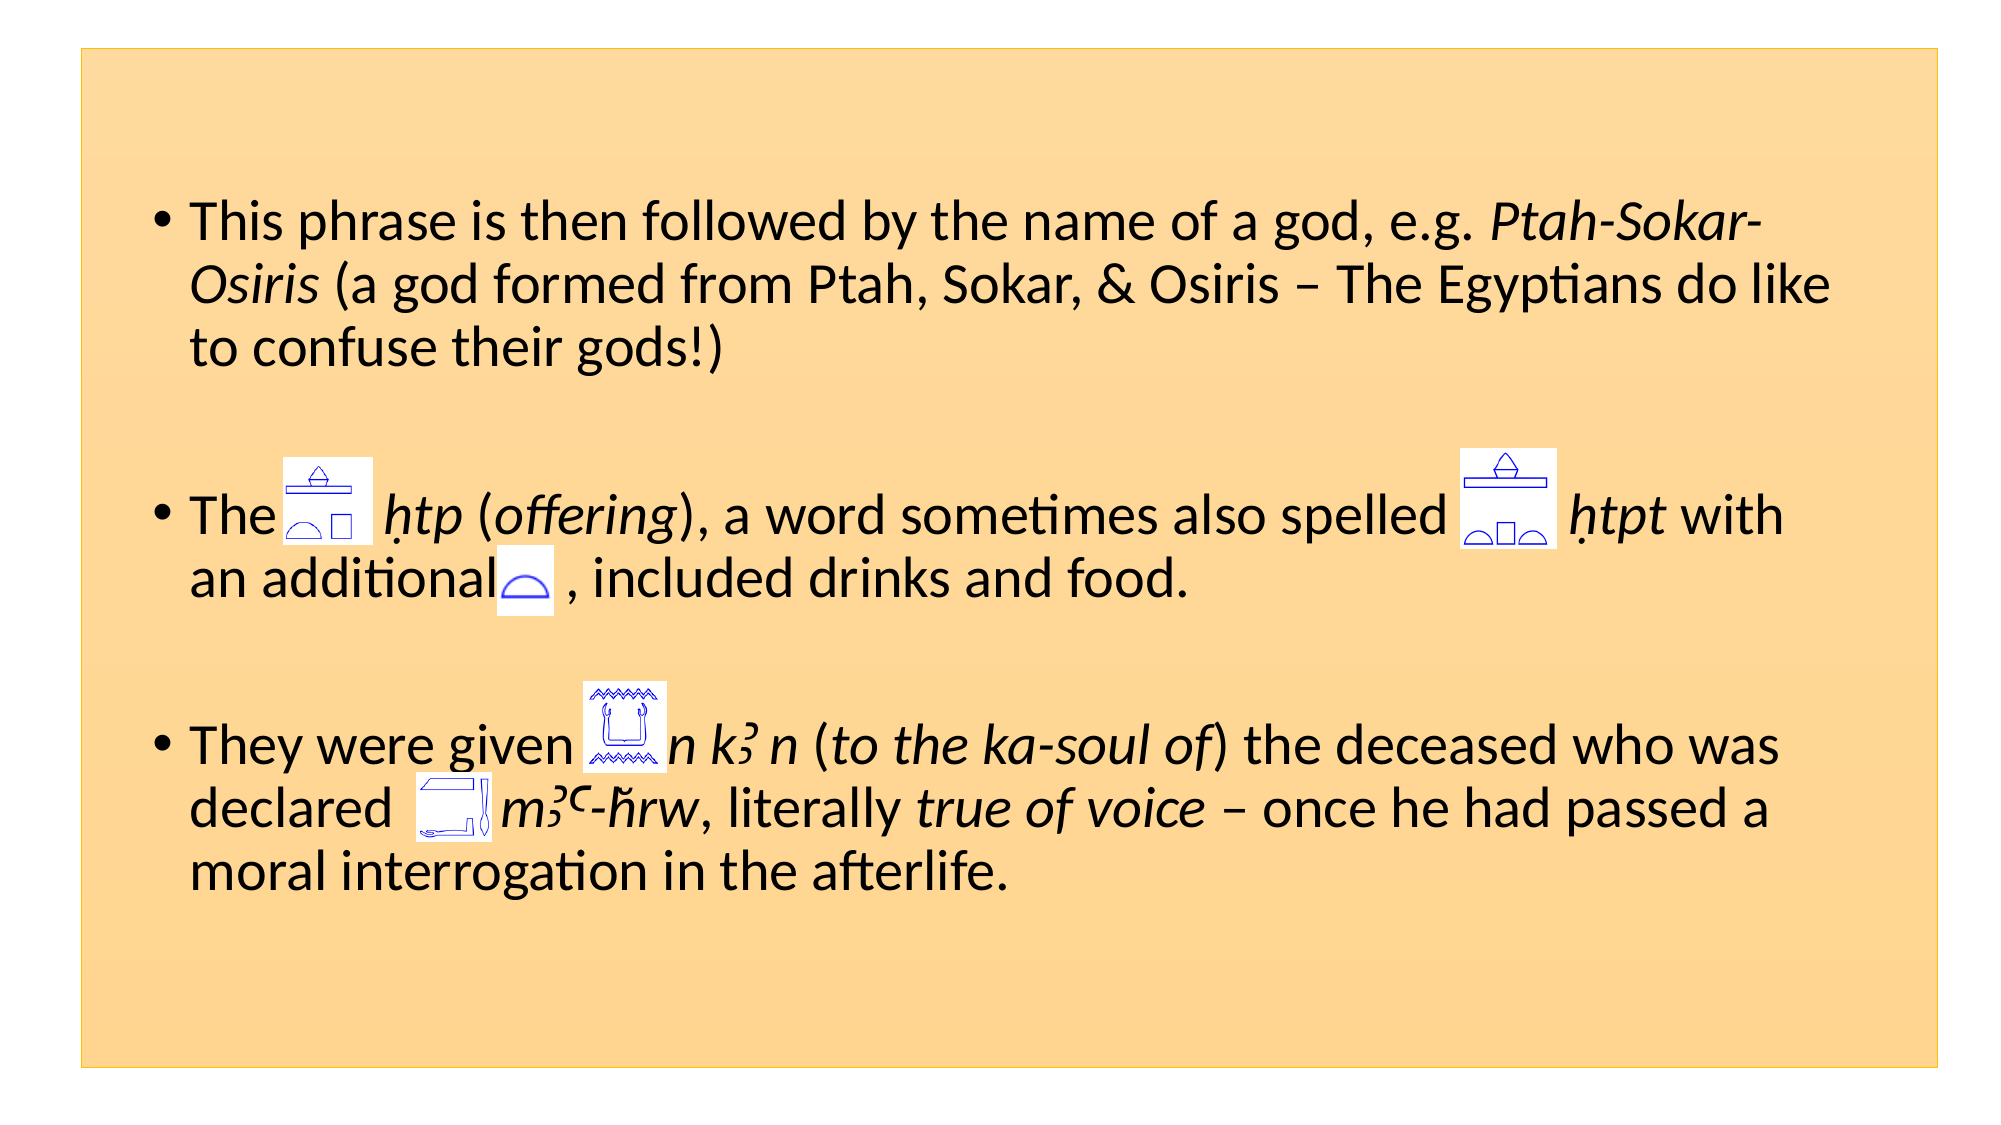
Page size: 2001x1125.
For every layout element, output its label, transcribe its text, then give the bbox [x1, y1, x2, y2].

picture [1460, 448, 1557, 549]
list This phrase is then followed by the name of a god, e.g. Ptah-Sokar-Osiris (a god formed from Ptah, Sokar, & Osiris – The Egyptians do like to confuse their gods!) The ḥtp (offering), a word sometimes also spelled ḥtpt with an additional , included drinks and food. They were given n kꜢ n (to the ka-soul of) the deceased who was declared mꜢꜤ-ḫrw, literally true of voice – once he had passed a moral interrogation in the afterlife. [137, 182, 1863, 1014]
picture [583, 681, 667, 773]
picture [416, 772, 492, 842]
picture [497, 545, 555, 616]
picture [283, 457, 373, 545]
text_box [81, 48, 1938, 1068]
